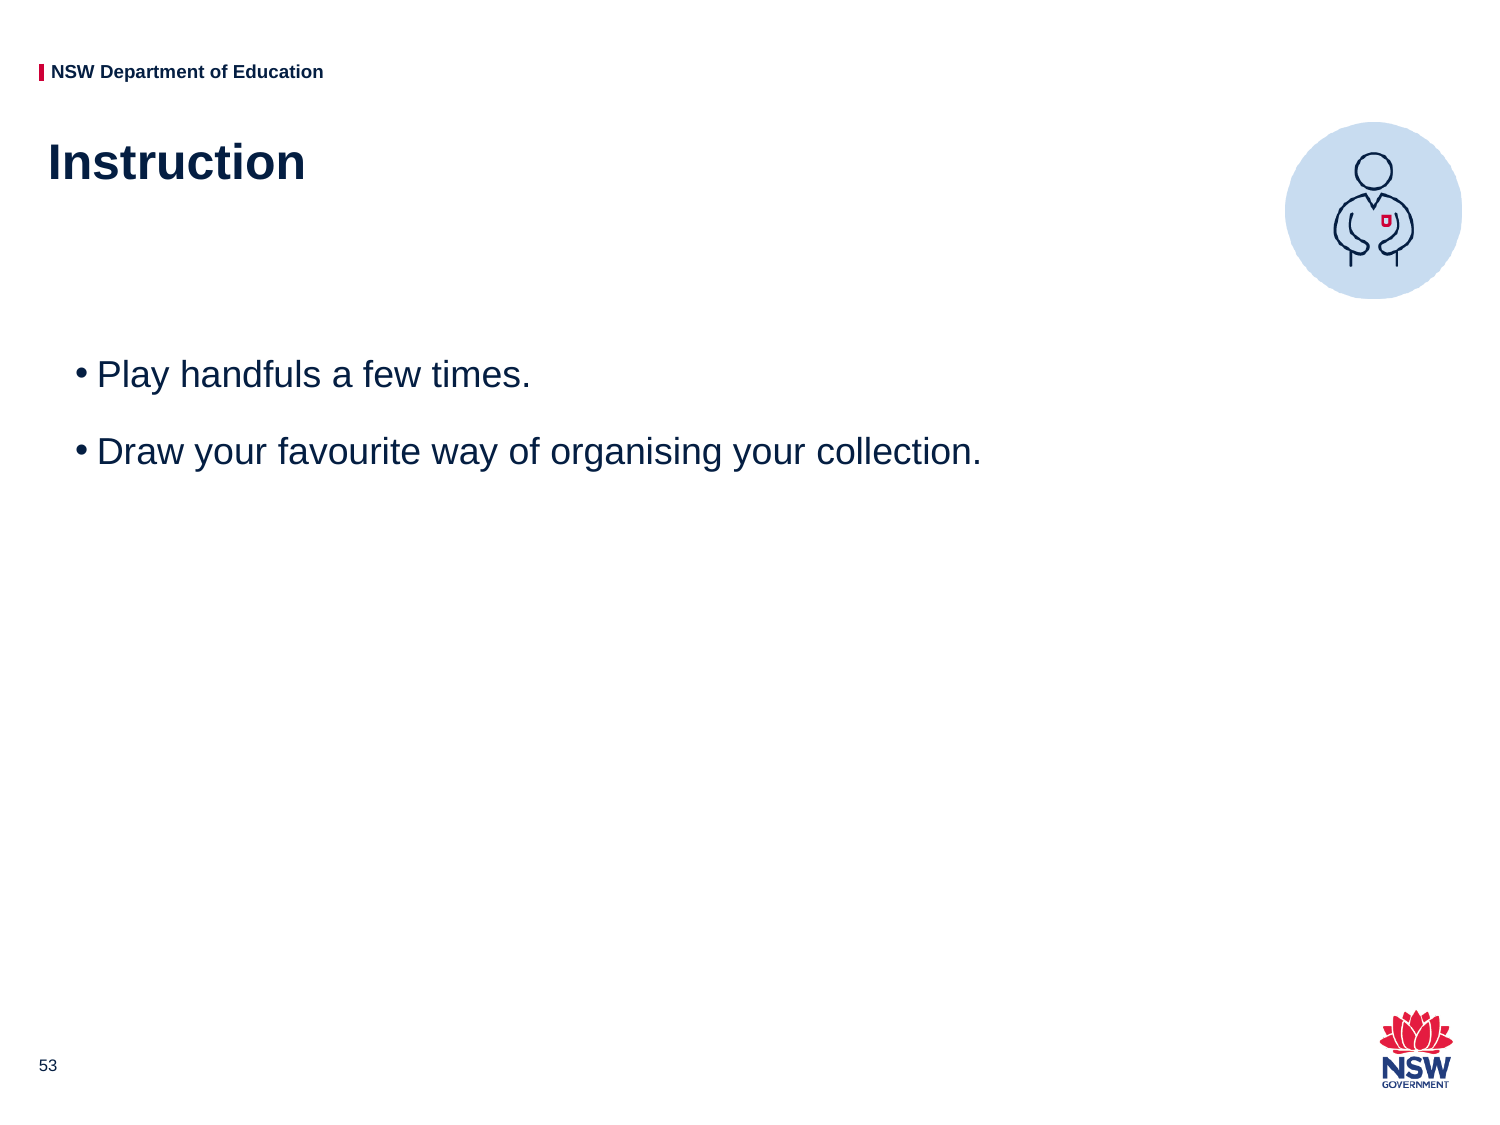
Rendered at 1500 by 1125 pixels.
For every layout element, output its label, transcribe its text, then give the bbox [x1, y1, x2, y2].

picture [1285, 122, 1462, 299]
picture [1375, 1016, 1457, 1093]
list Play handfuls a few times. Draw your favourite way of organising your collection. [60, 320, 1476, 1016]
title Instruction [47, 122, 1285, 205]
footer 53 [38, 1015, 82, 1076]
